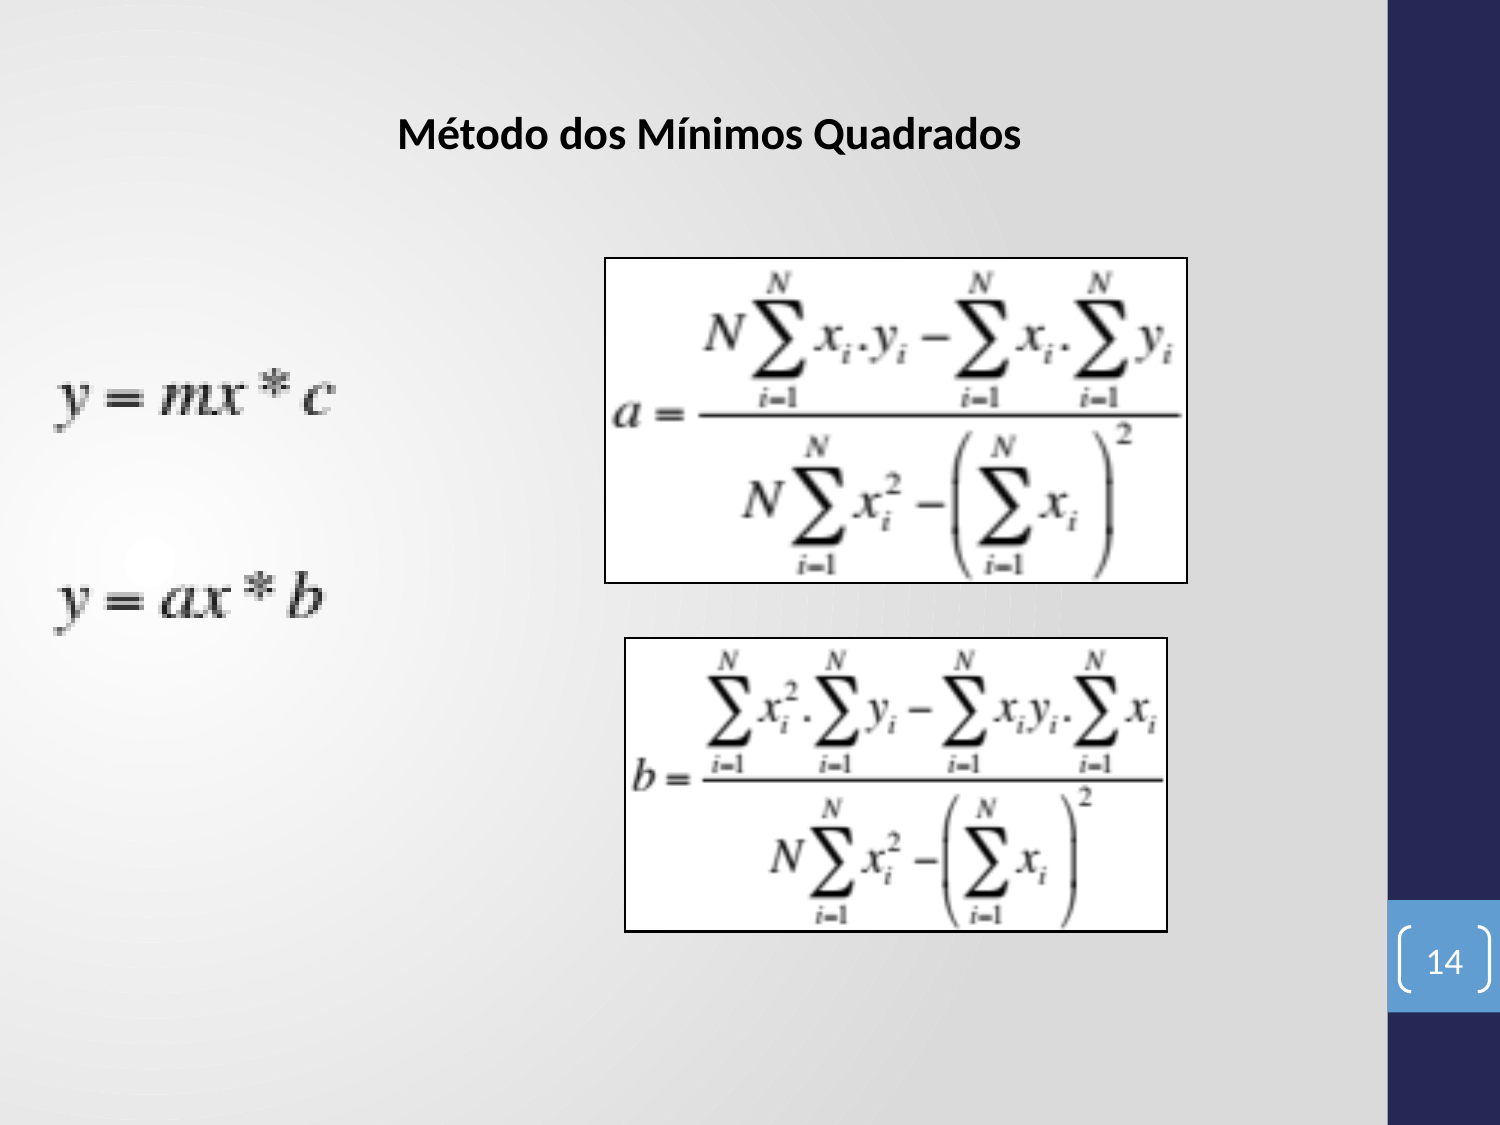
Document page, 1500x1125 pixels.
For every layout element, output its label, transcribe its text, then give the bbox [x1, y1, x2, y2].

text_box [605, 258, 1187, 583]
list Método dos Mínimos Quadrados [75, 95, 1325, 192]
slide_number 14 [1397, 925, 1492, 994]
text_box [625, 638, 1167, 931]
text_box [44, 350, 342, 642]
